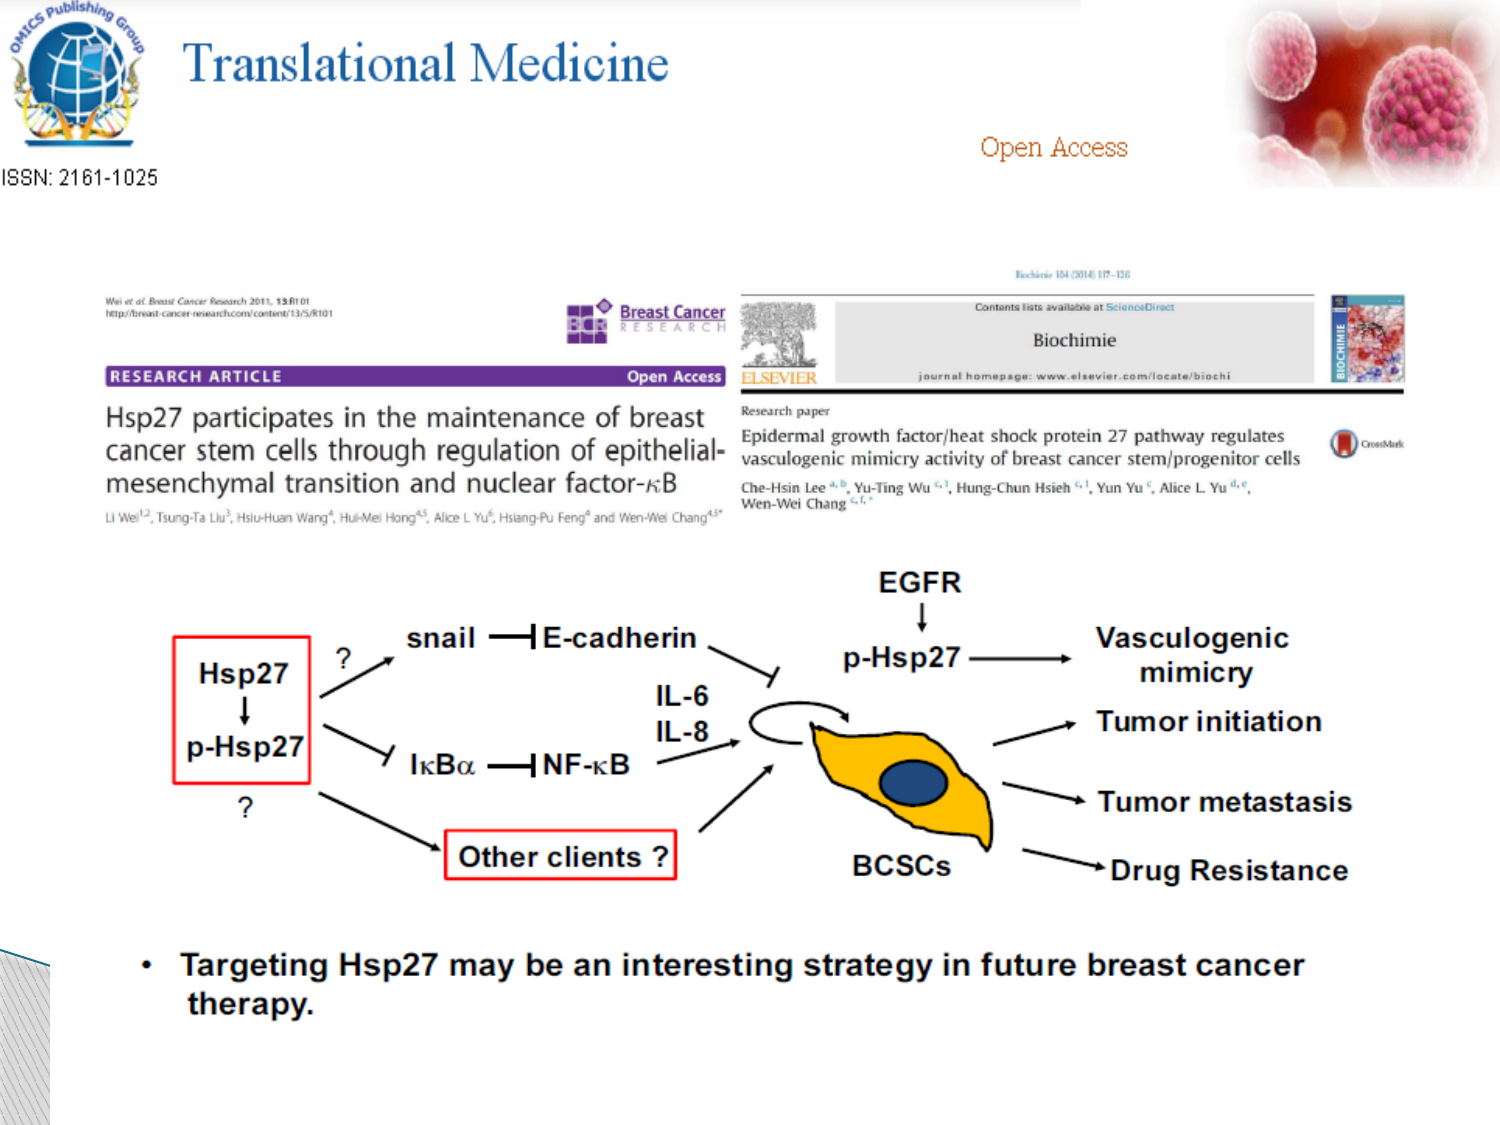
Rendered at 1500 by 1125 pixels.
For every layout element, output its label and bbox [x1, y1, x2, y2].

picture [0, 0, 1500, 201]
list [49, 212, 1438, 1125]
